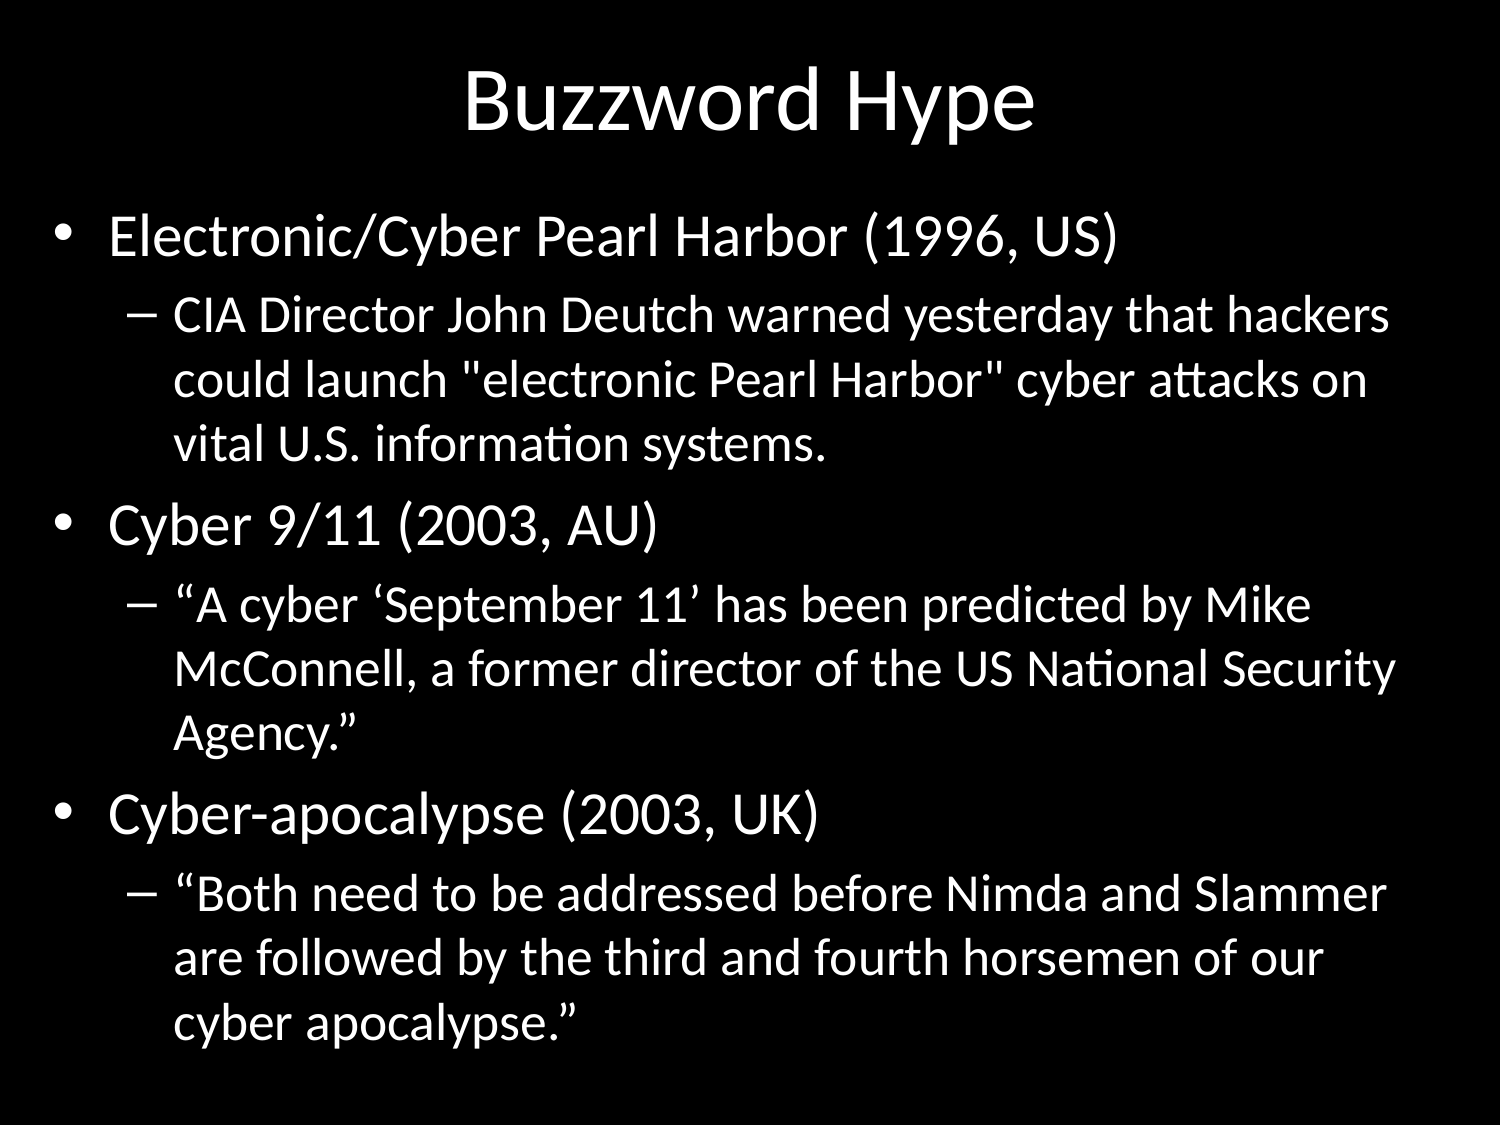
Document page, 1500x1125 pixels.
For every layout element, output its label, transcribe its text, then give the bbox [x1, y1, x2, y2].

title Buzzword Hype [75, 0, 1425, 187]
list Electronic/Cyber Pearl Harbor (1996, US) CIA Director John Deutch warned yesterday that hackers could launch "electronic Pearl Harbor" cyber attacks on vital U.S. information systems. Cyber 9/11 (2003, AU) “A cyber ‘September 11’ has been predicted by Mike McConnell, a former director of the US National Security Agency.” Cyber-apocalypse (2003, UK) “Both need to be addressed before Nimda and Slammer are followed by the third and fourth horsemen of our cyber apocalypse.” [37, 187, 1463, 1063]
